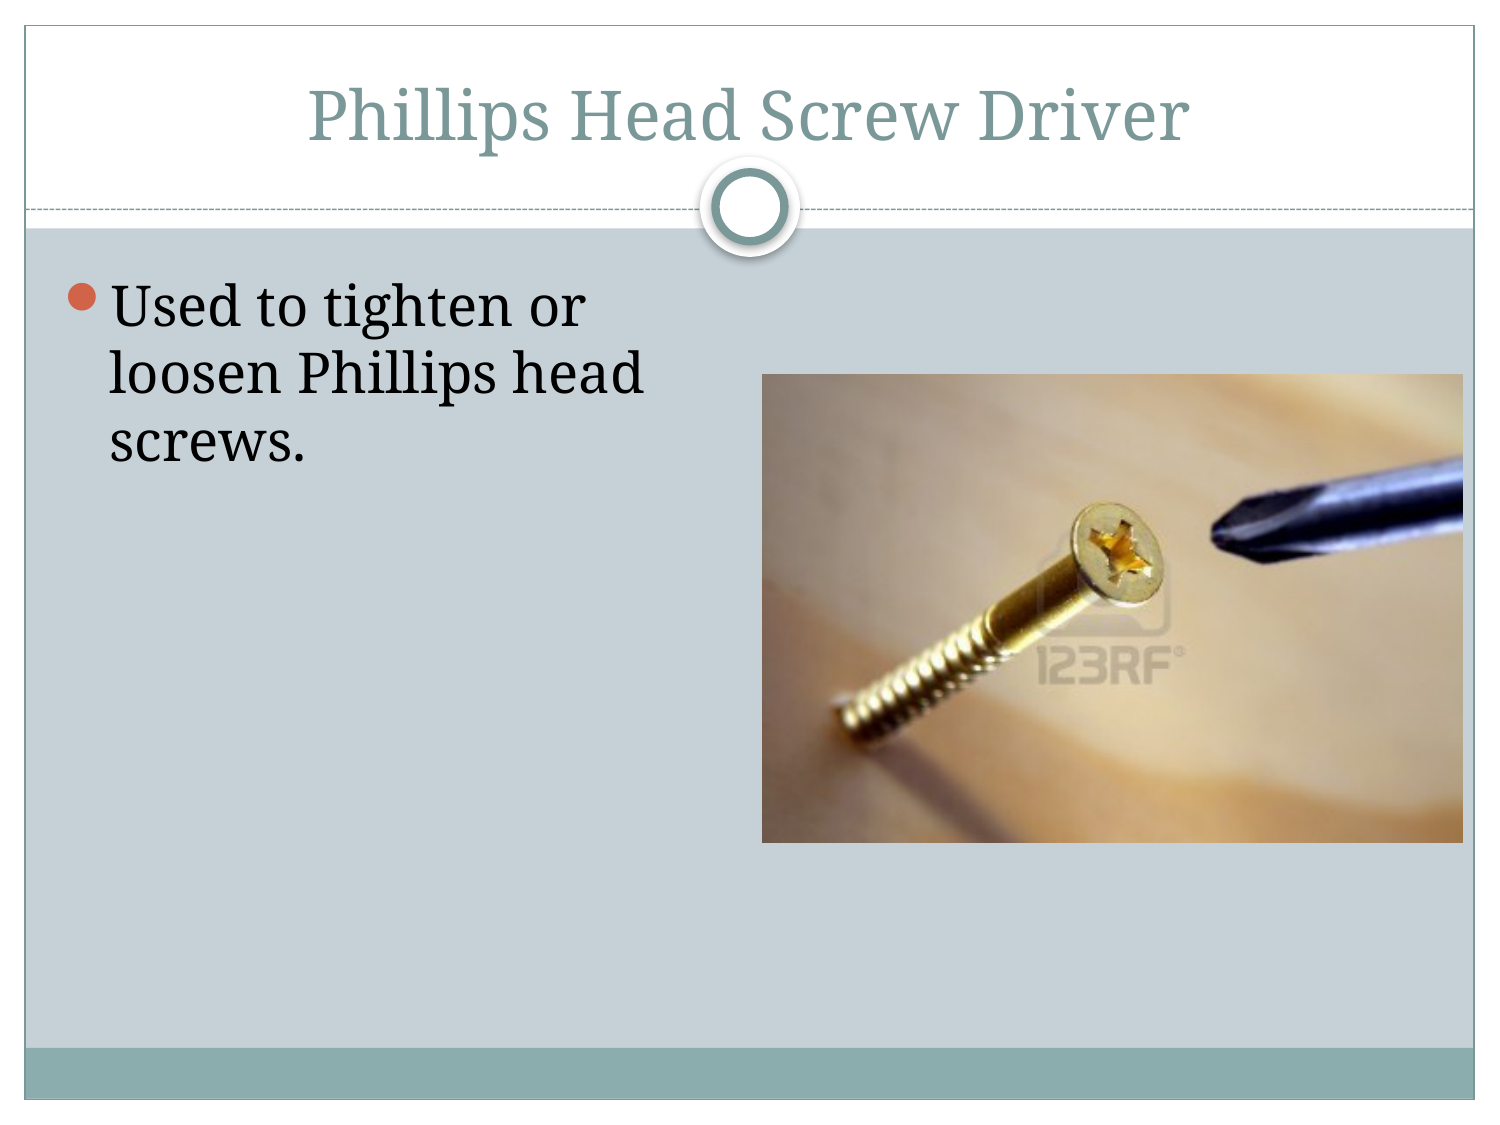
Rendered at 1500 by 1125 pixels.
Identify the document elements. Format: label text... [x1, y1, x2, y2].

title Phillips Head Screw Driver [49, 37, 1450, 162]
picture [762, 374, 1463, 843]
list Used to tighten or loosen Phillips head screws. [49, 262, 763, 1001]
